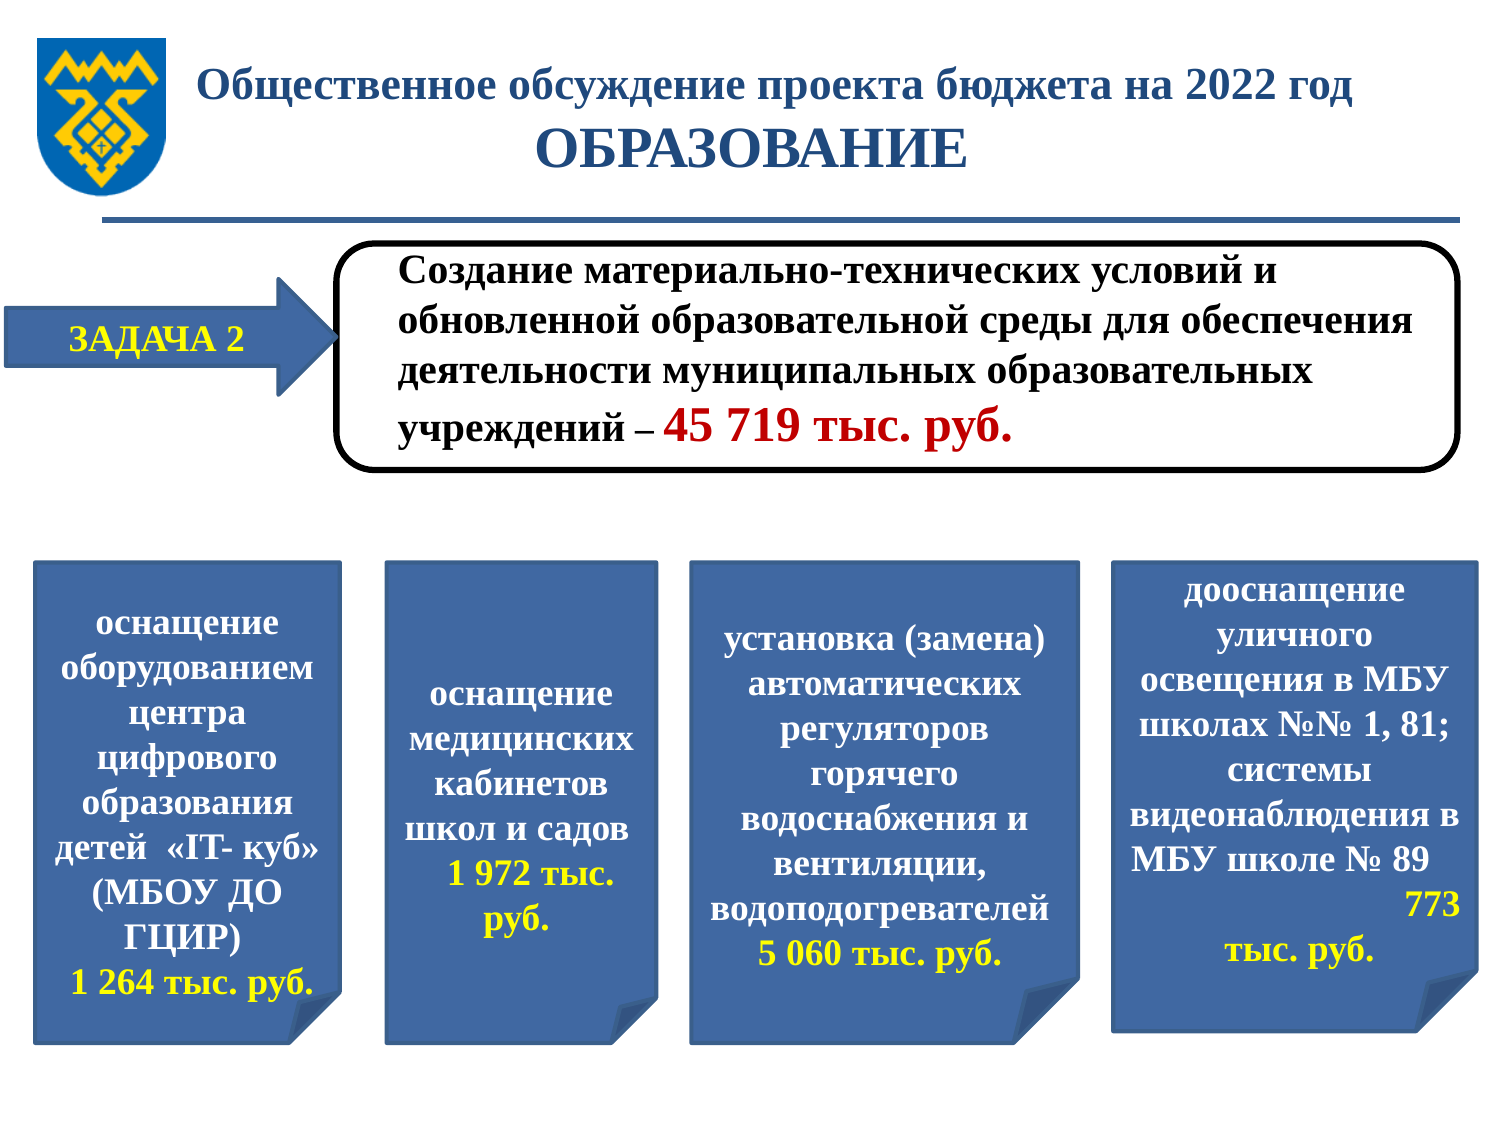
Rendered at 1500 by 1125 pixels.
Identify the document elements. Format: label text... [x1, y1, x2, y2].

text_box дооснащение уличного освещения в МБУ школах №№ 1, 81; системы видеонаблюдения в МБУ школе № 89 773 тыс. руб. [1111, 560, 1479, 1034]
picture [37, 37, 167, 197]
text_box установка (замена) автоматических регуляторов горячего водоснабжения и вентиляции, водоподогревателей 5 060 тыс. руб. [689, 560, 1081, 1046]
text_box оснащение оборудованием центра цифрового образования детей «IT- куб» (МБОУ ДО ГЦИР) 1 264 тыс. руб. [33, 560, 342, 1046]
text_box оснащение медицинских кабинетов школ и садов 1 972 тыс. руб. [384, 560, 659, 1046]
text_box Создание материально-технических условий и обновленной образовательной среды для обеспечения деятельности муниципальных образовательных учреждений – 45 719 тыс. руб. [382, 234, 1430, 460]
title Общественное обсуждение проекта бюджета на 2022 год ОБРАЗОВАНИЕ [76, 25, 1427, 208]
text_box ЗАДАЧА 2 [3, 276, 339, 397]
text_box [336, 243, 1458, 471]
